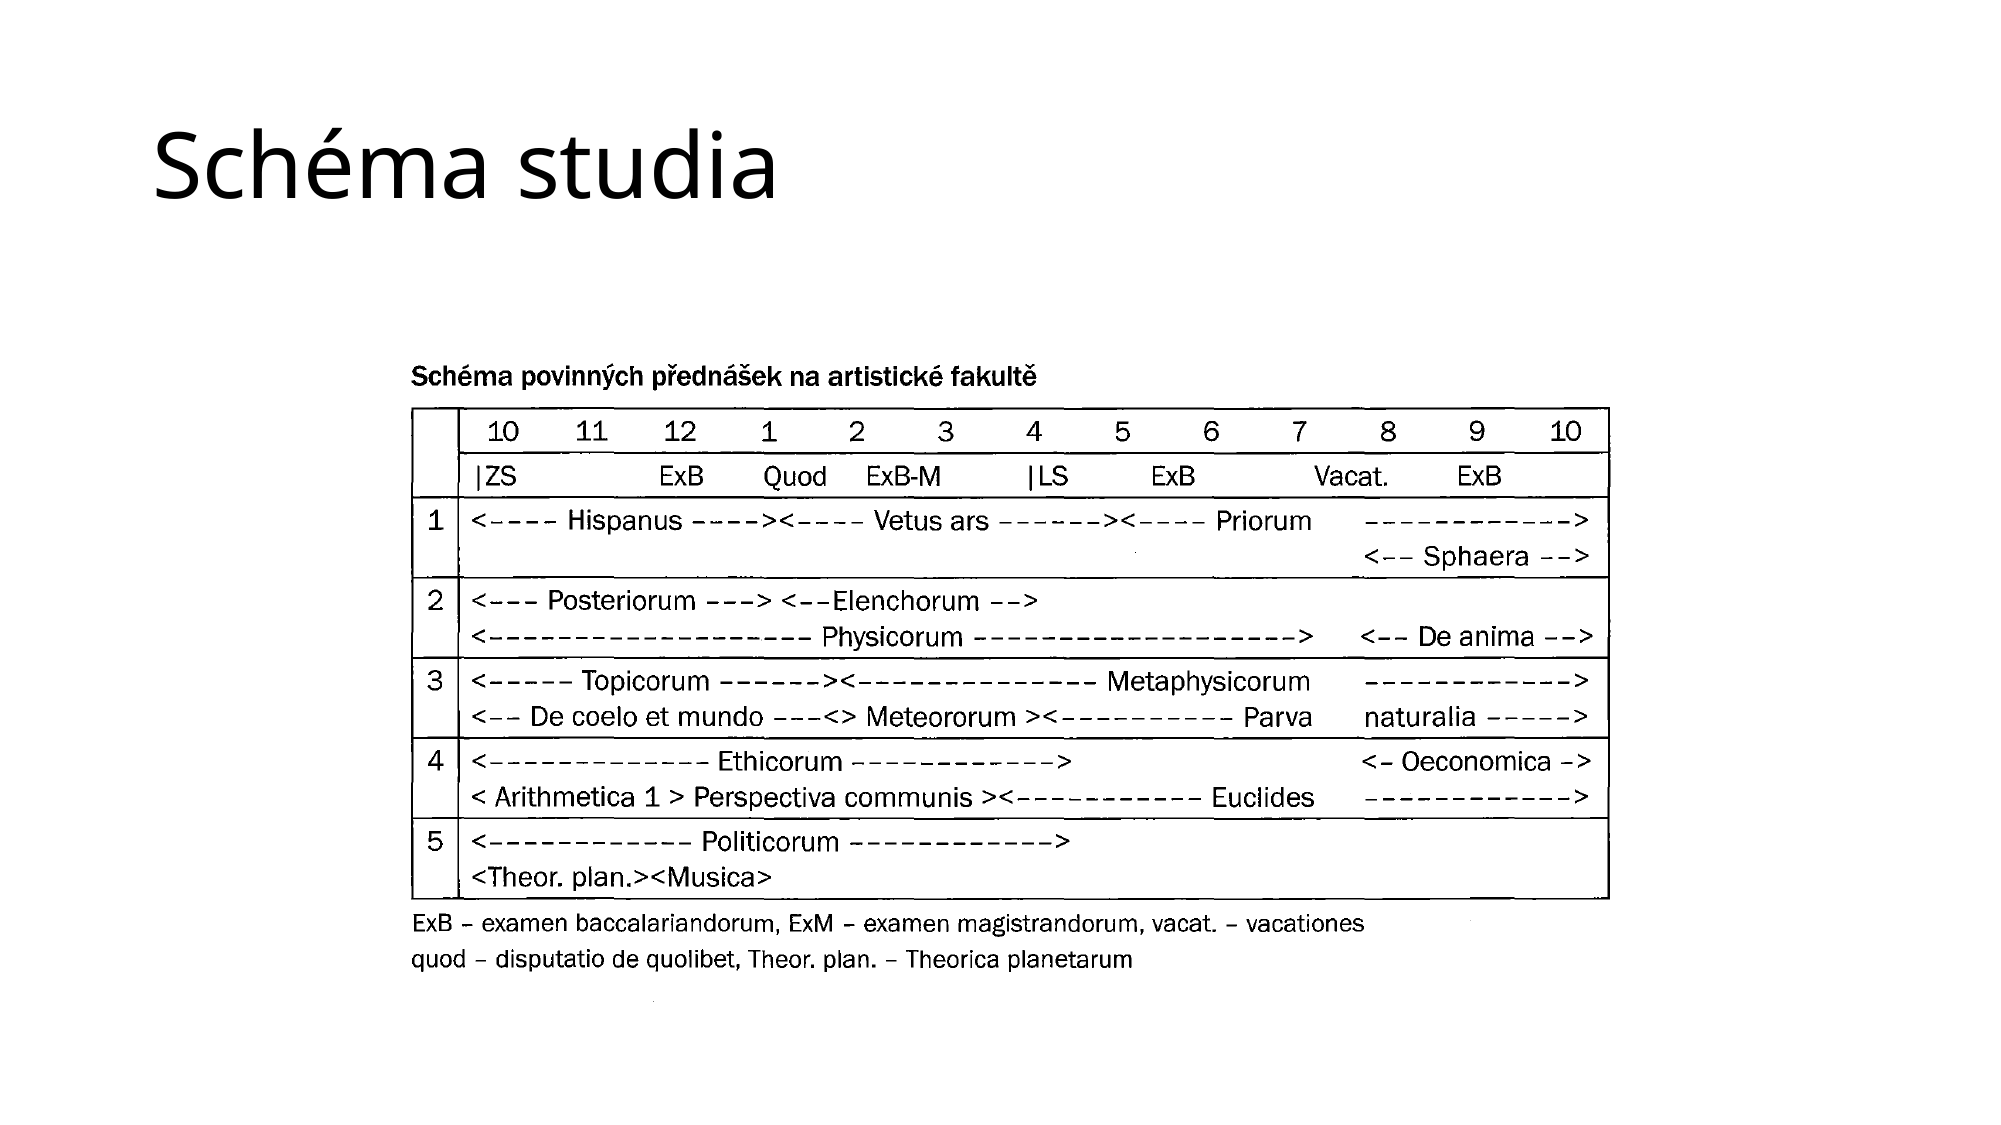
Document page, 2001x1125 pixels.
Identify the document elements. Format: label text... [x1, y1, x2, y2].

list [324, 337, 1675, 1004]
title Schéma studia [137, 59, 1863, 278]
